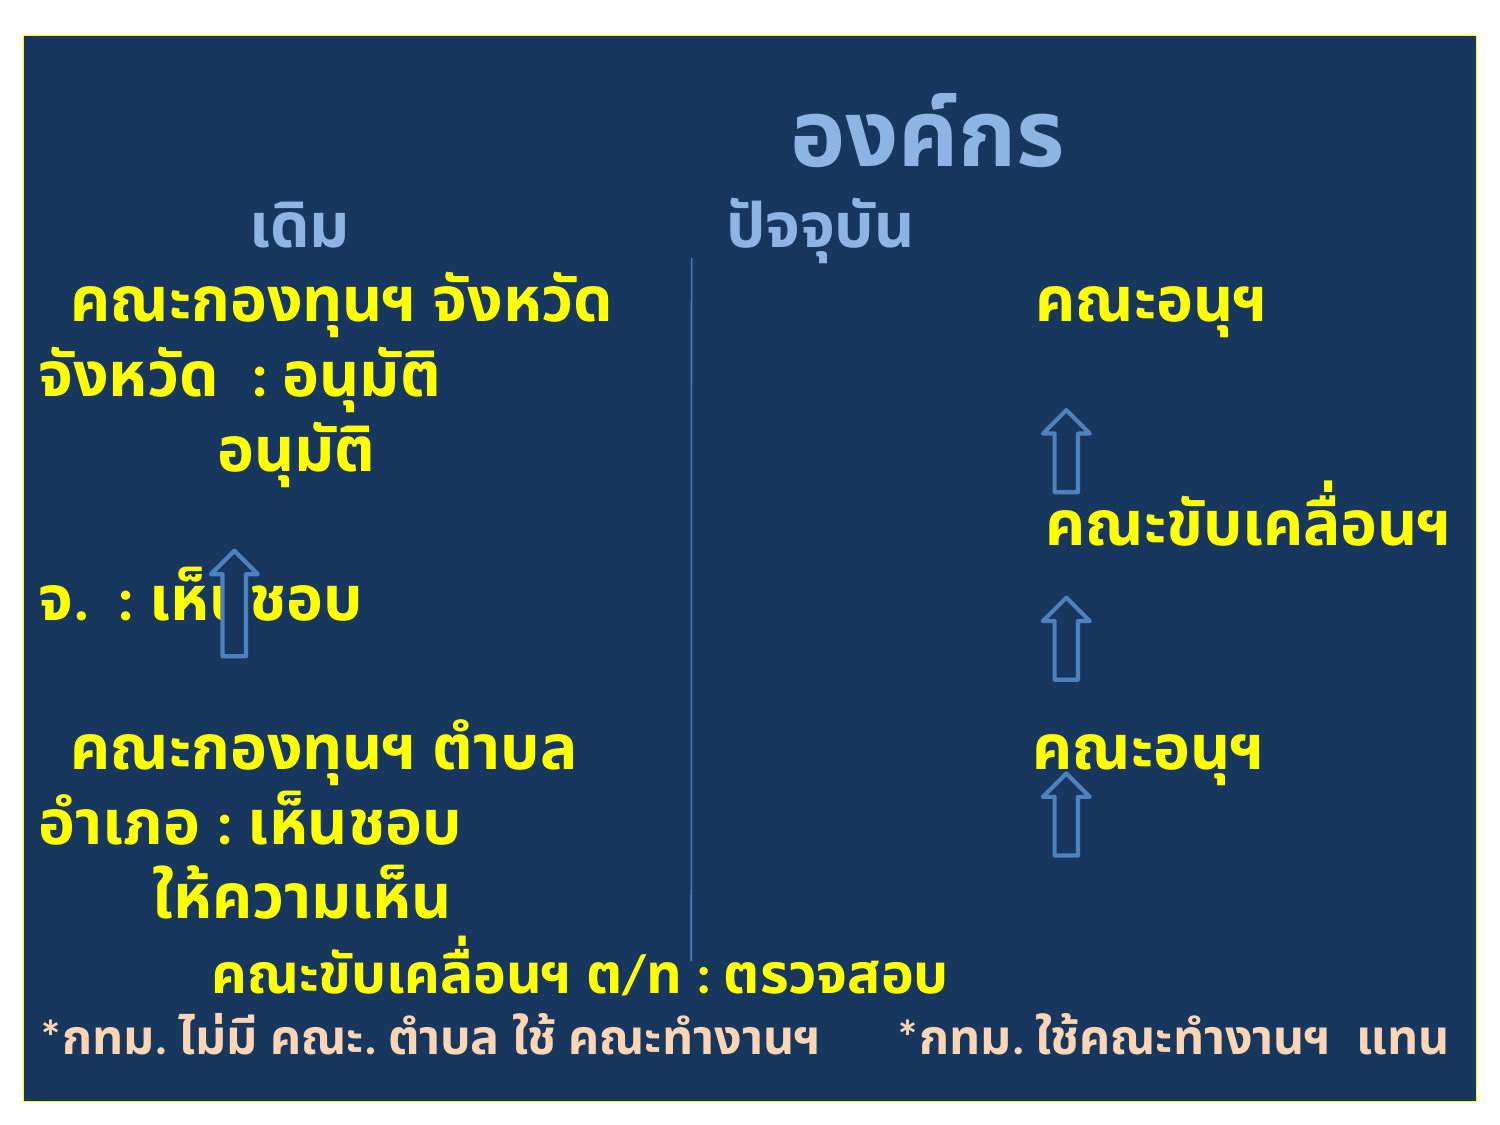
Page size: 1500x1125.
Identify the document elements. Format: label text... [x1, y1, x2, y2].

text_box [1040, 771, 1092, 858]
text_box [208, 548, 260, 659]
text_box [1040, 595, 1092, 682]
text_box [1040, 408, 1092, 495]
title องค์กร เดิม ปัจจุบัน คณะกองทุนฯ จังหวัด คณะอนุฯ จังหวัด : อนุมัติ อนุมัติ คณะขับเคลื่อนฯ จ. : เห็นชอบ คณะกองทุนฯ ตำบล คณะอนุฯ อำเภอ : เห็นชอบ ให้ความเห็น คณะขับเคลื่อนฯ ต/ท : ตรวจสอบ *กทม. ไม่มี คณะ. ตำบล ใช้ คณะทำงานฯ *กทม. ใช้คณะทำงานฯ แทน [23, 35, 1477, 1102]
